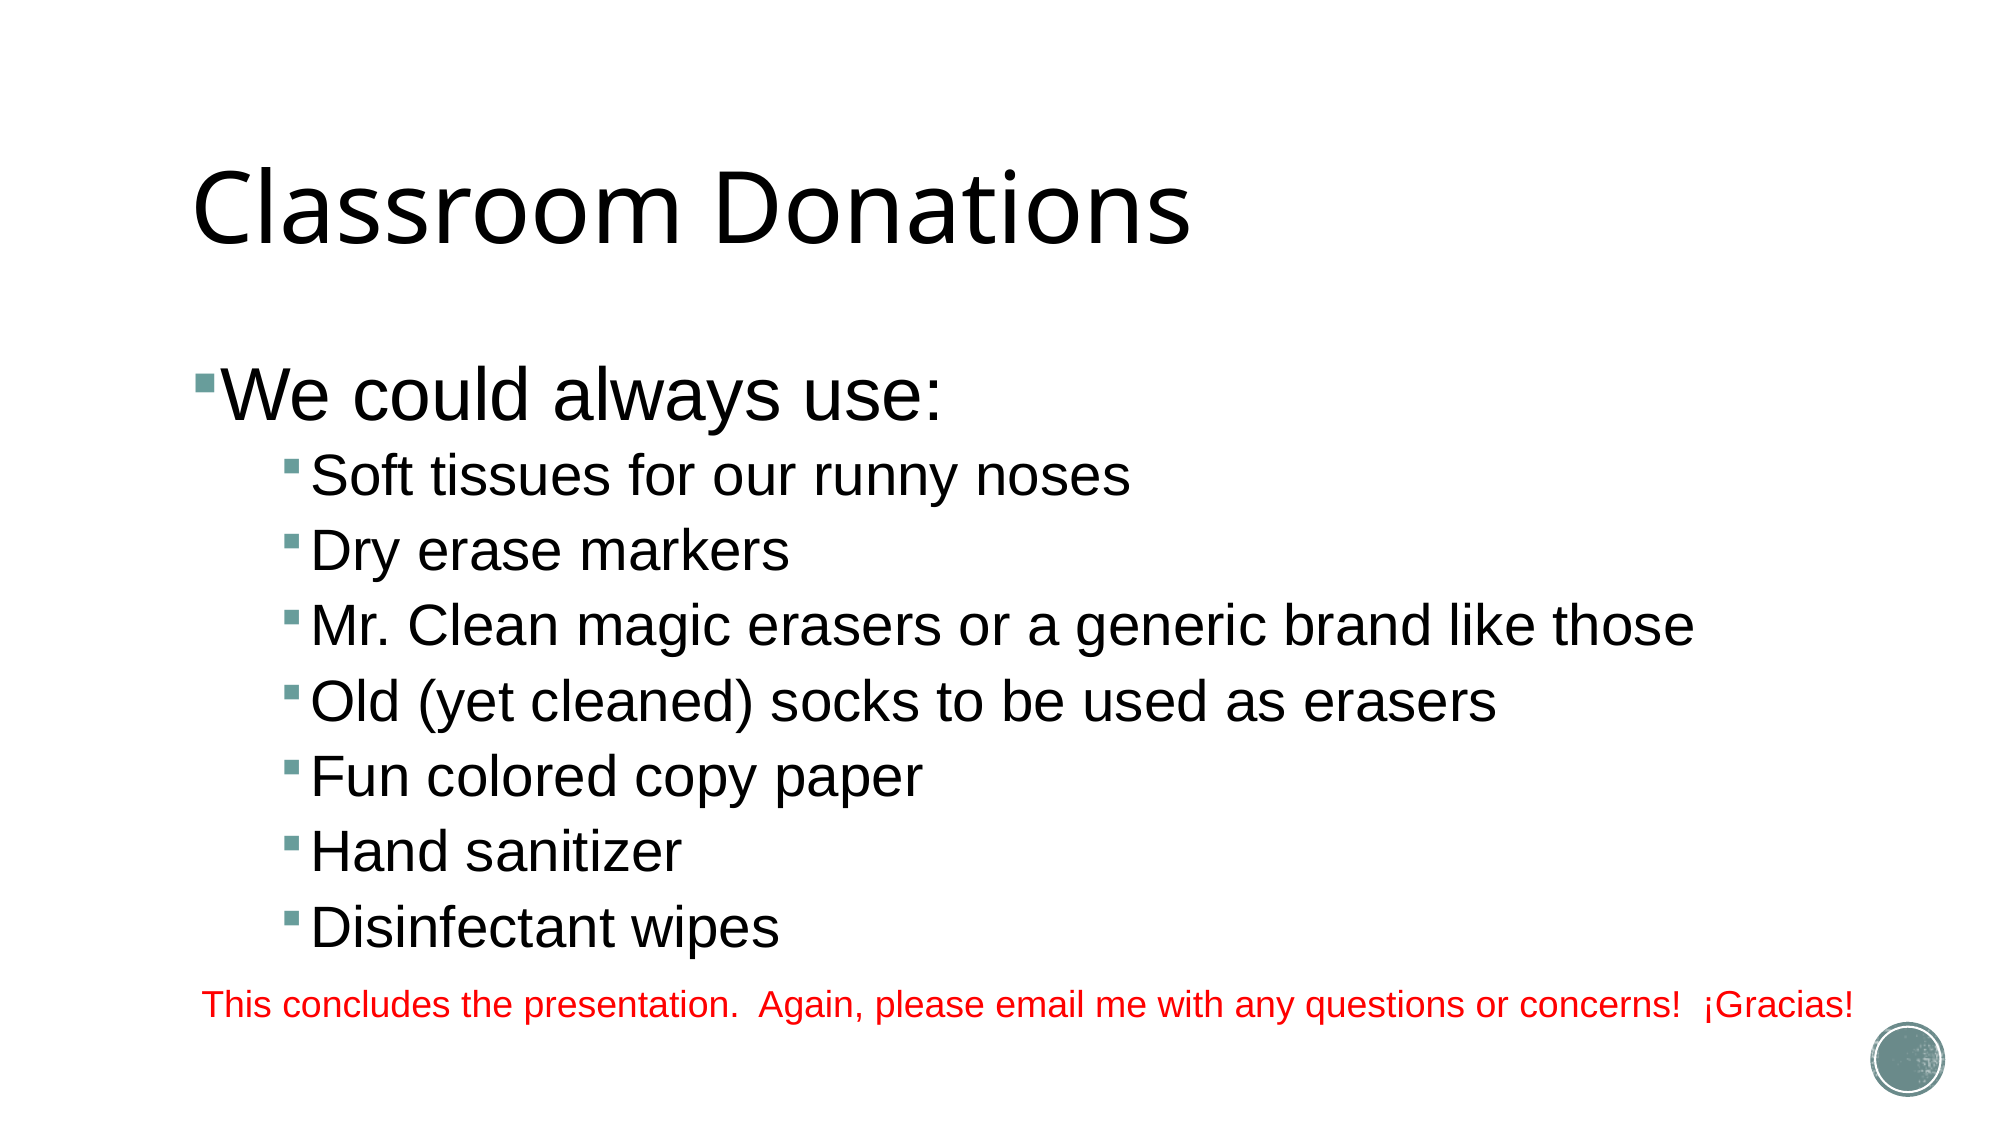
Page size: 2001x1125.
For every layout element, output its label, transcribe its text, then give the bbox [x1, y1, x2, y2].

title Classroom Donations [175, 79, 1826, 344]
text_box This concludes the presentation. Again, please email me with any questions or concerns! ¡Gracias! [56, 972, 2000, 1032]
list We could always use: Soft tissues for our runny noses Dry erase markers Mr. Clean magic erasers or a generic brand like those Old (yet cleaned) socks to be used as erasers Fun colored copy paper Hand sanitizer Disinfectant wipes [175, 348, 1826, 972]
